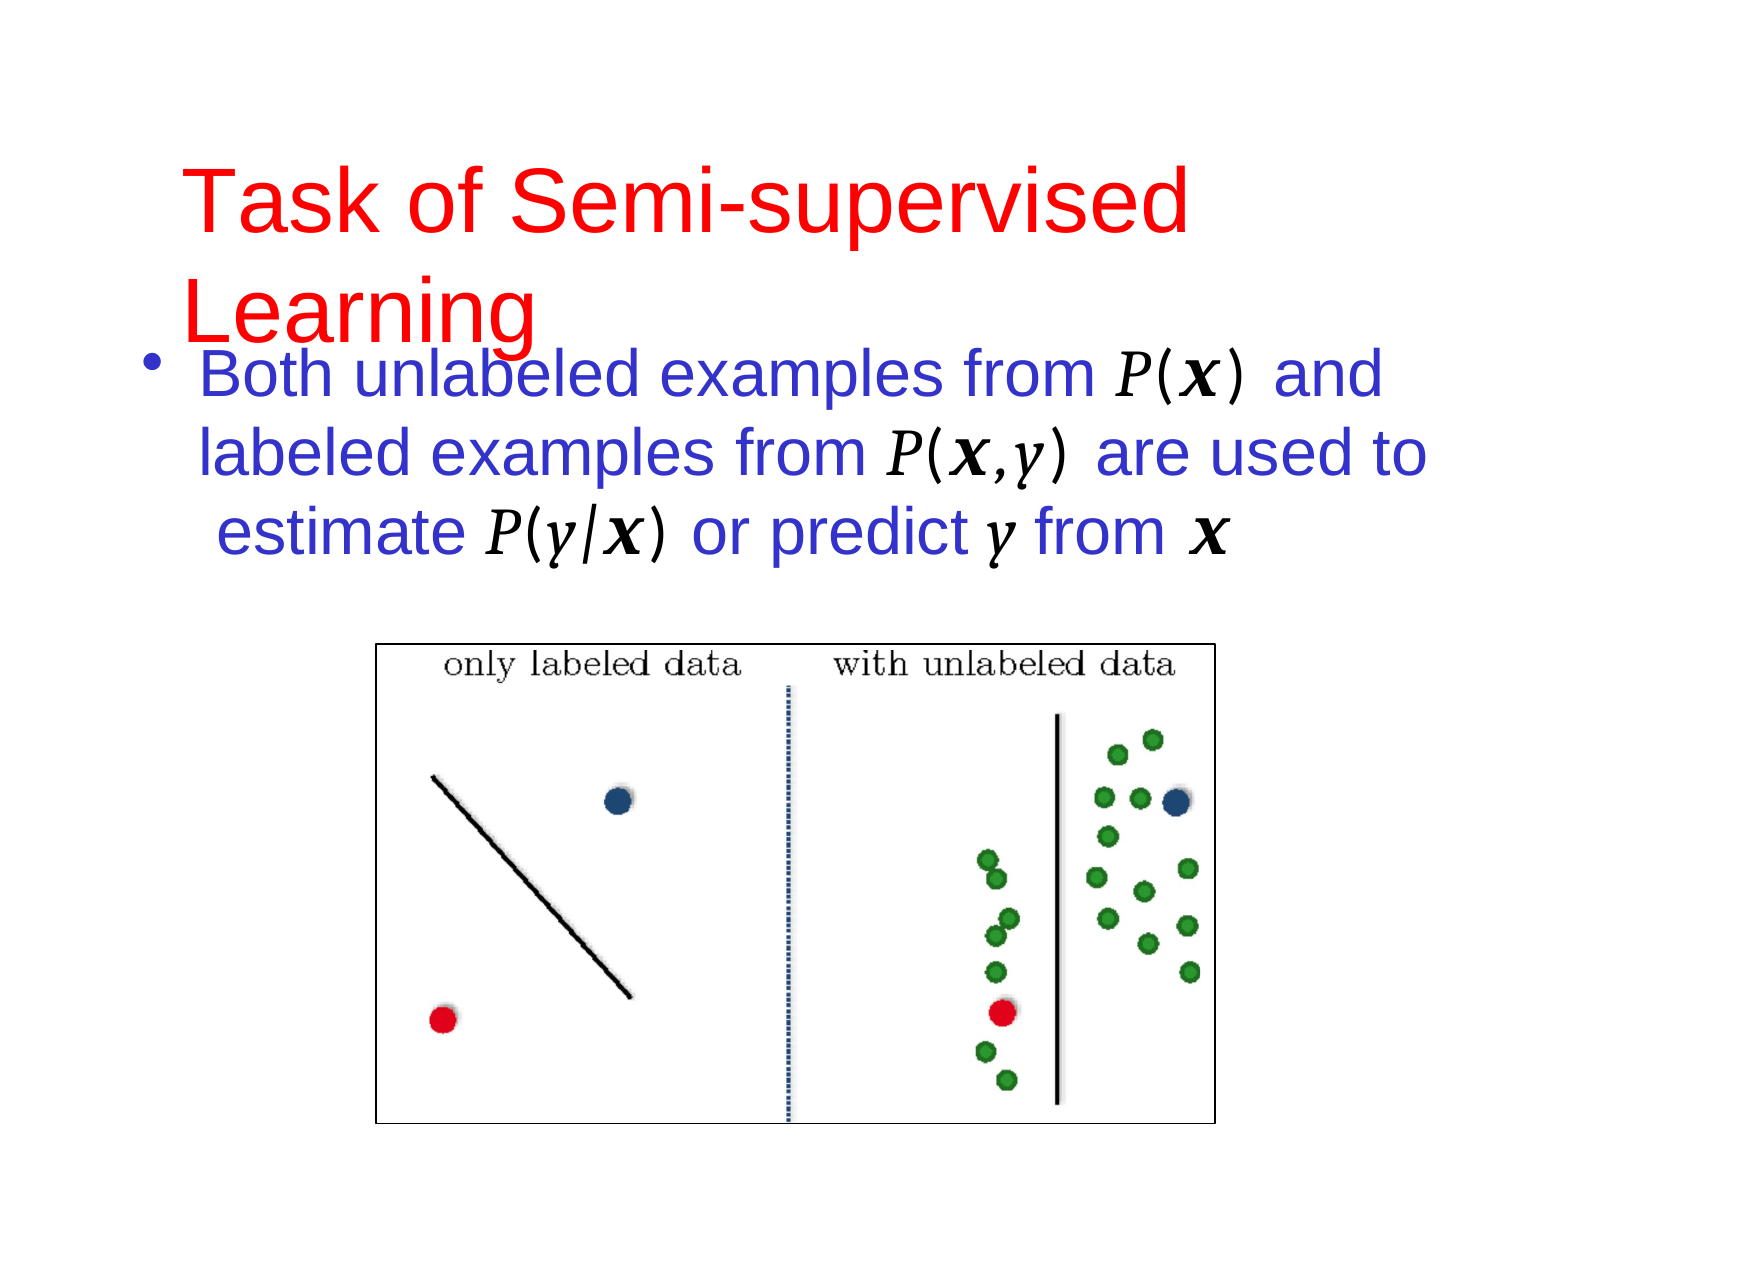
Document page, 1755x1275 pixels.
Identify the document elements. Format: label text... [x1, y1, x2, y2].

text_box [376, 643, 1216, 1124]
text_box Both unlabeled examples from P(x) and labeled examples from P(x,y) are used to estimate P(y|x) or predict y from x [139, 325, 1433, 569]
title Task of Semi-supervised Learning [179, 139, 1576, 362]
